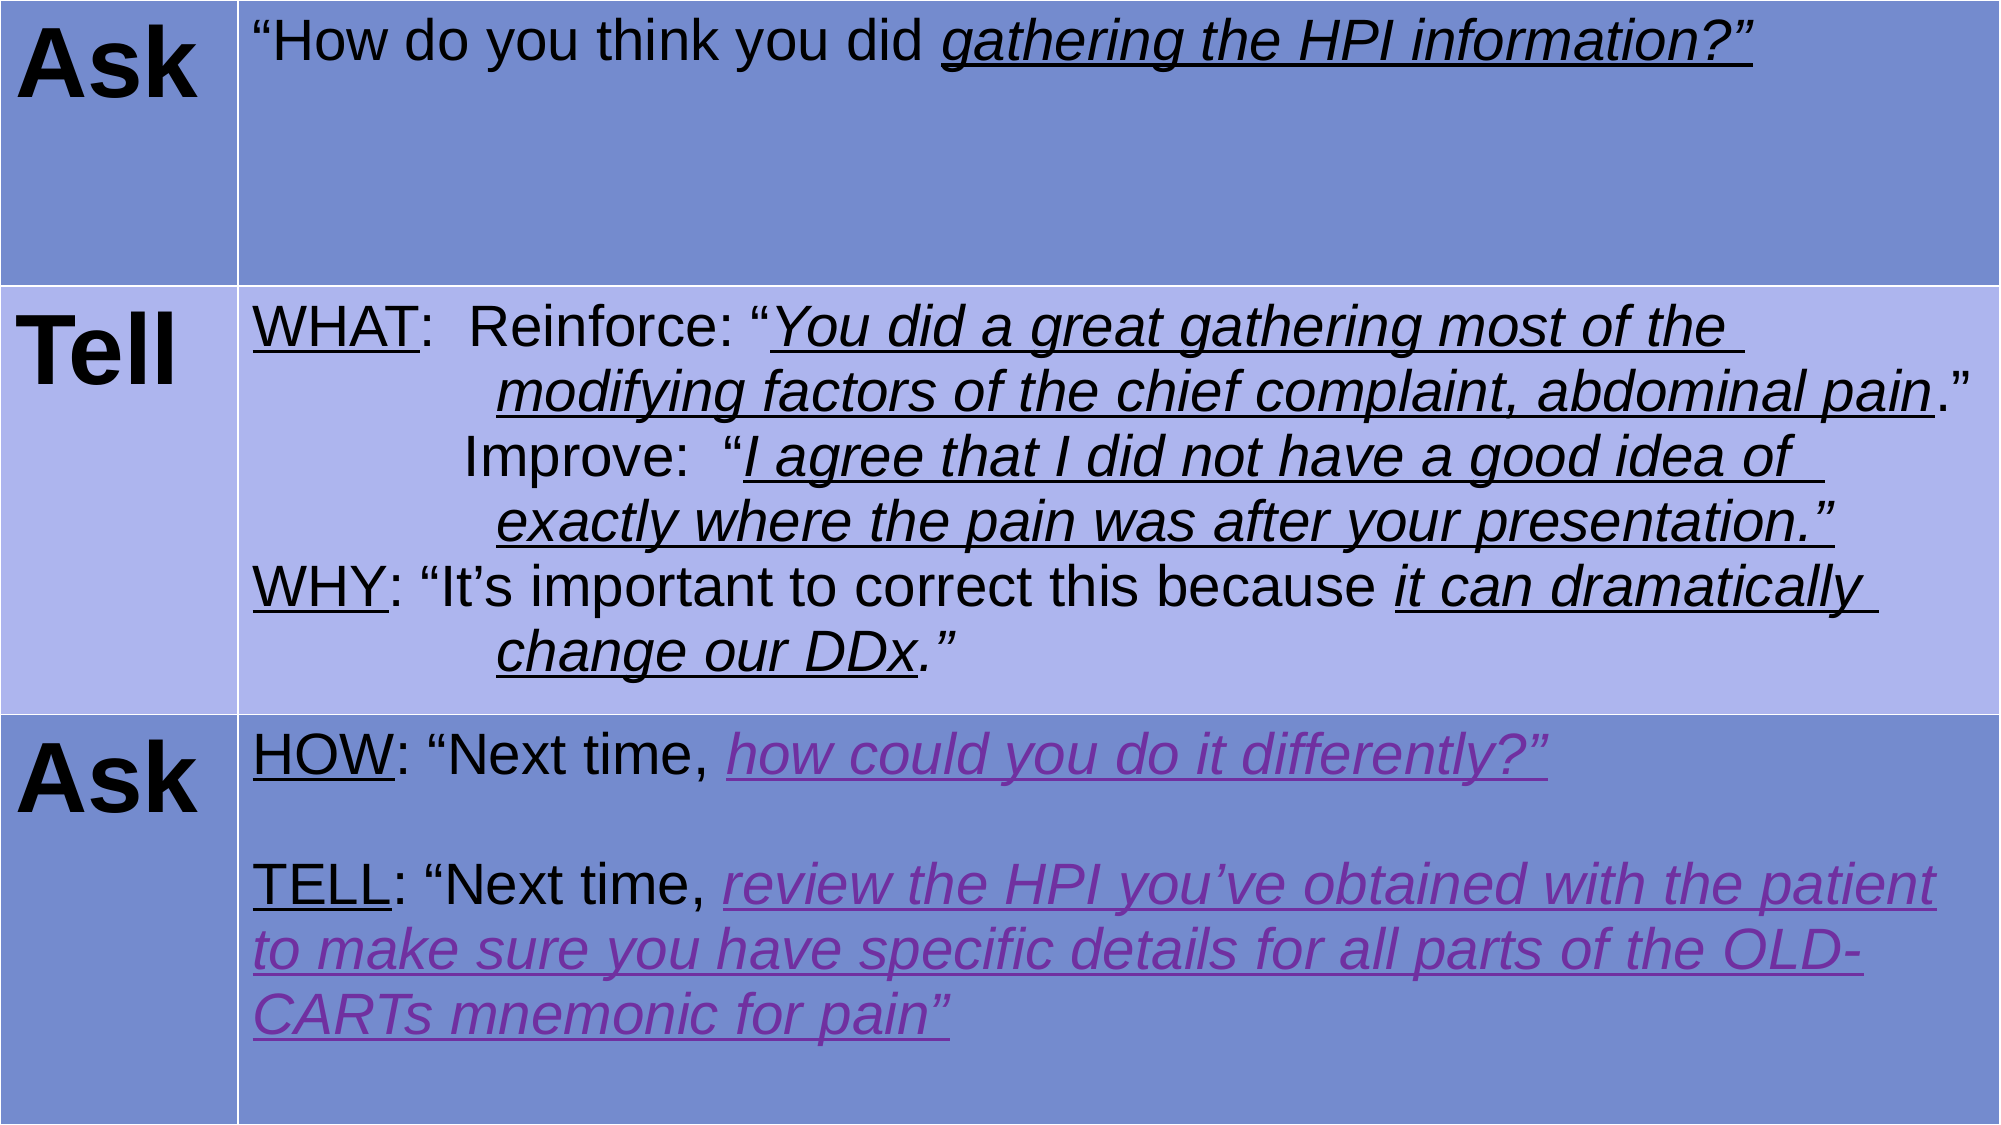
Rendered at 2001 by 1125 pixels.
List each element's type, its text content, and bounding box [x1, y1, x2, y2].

table_cell WHAT: Reinforce: “You did a great gathering most of the modifying factors of the chief complaint, abdominal pain.” Improve: “I agree that I did not have a good idea of exactly where the pain was after your presentation.” WHY: “It’s important to correct this because it can dramatically change our DDx.” [239, 287, 1999, 714]
table_header “How do you think you did gathering the HPI information?” [239, 1, 1999, 285]
table_header Ask [1, 1, 237, 285]
table_cell Tell [1, 287, 237, 714]
table_cell Ask [1, 715, 237, 1124]
table_cell HOW: “Next time, how could you do it differently?” TELL: “Next time, review the HPI you’ve obtained with the patient to make sure you have specific details for all parts of the OLD-CARTs mnemonic for pain” [239, 715, 1999, 1124]
